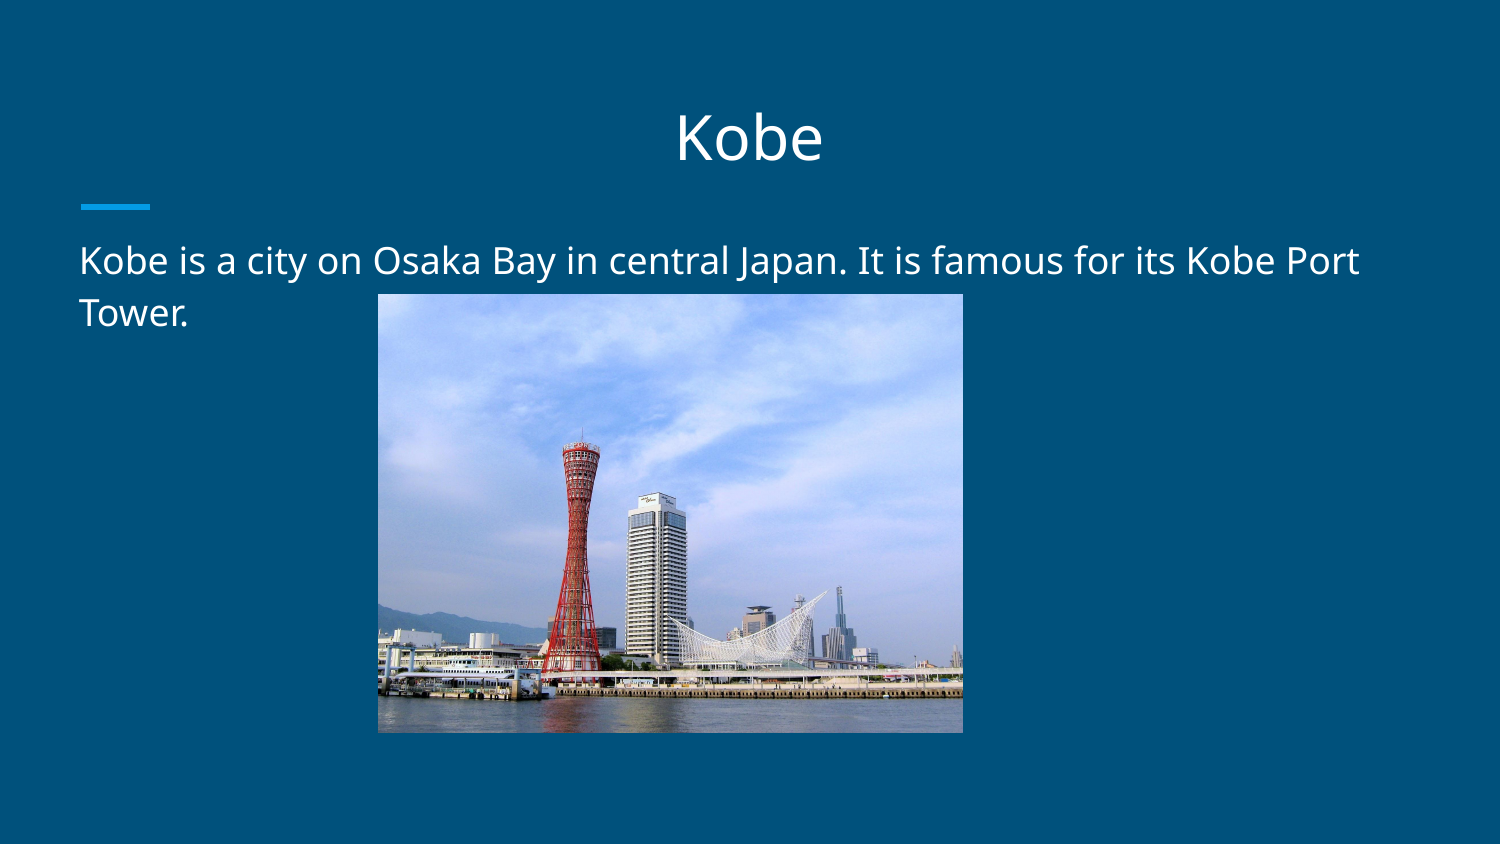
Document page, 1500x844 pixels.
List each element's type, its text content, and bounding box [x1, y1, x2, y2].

title Kobe [63, 75, 1437, 188]
list Kobe is a city on Osaka Bay in central Japan. It is famous for its Kobe Port Tower. [63, 215, 1437, 750]
picture [379, 295, 962, 732]
